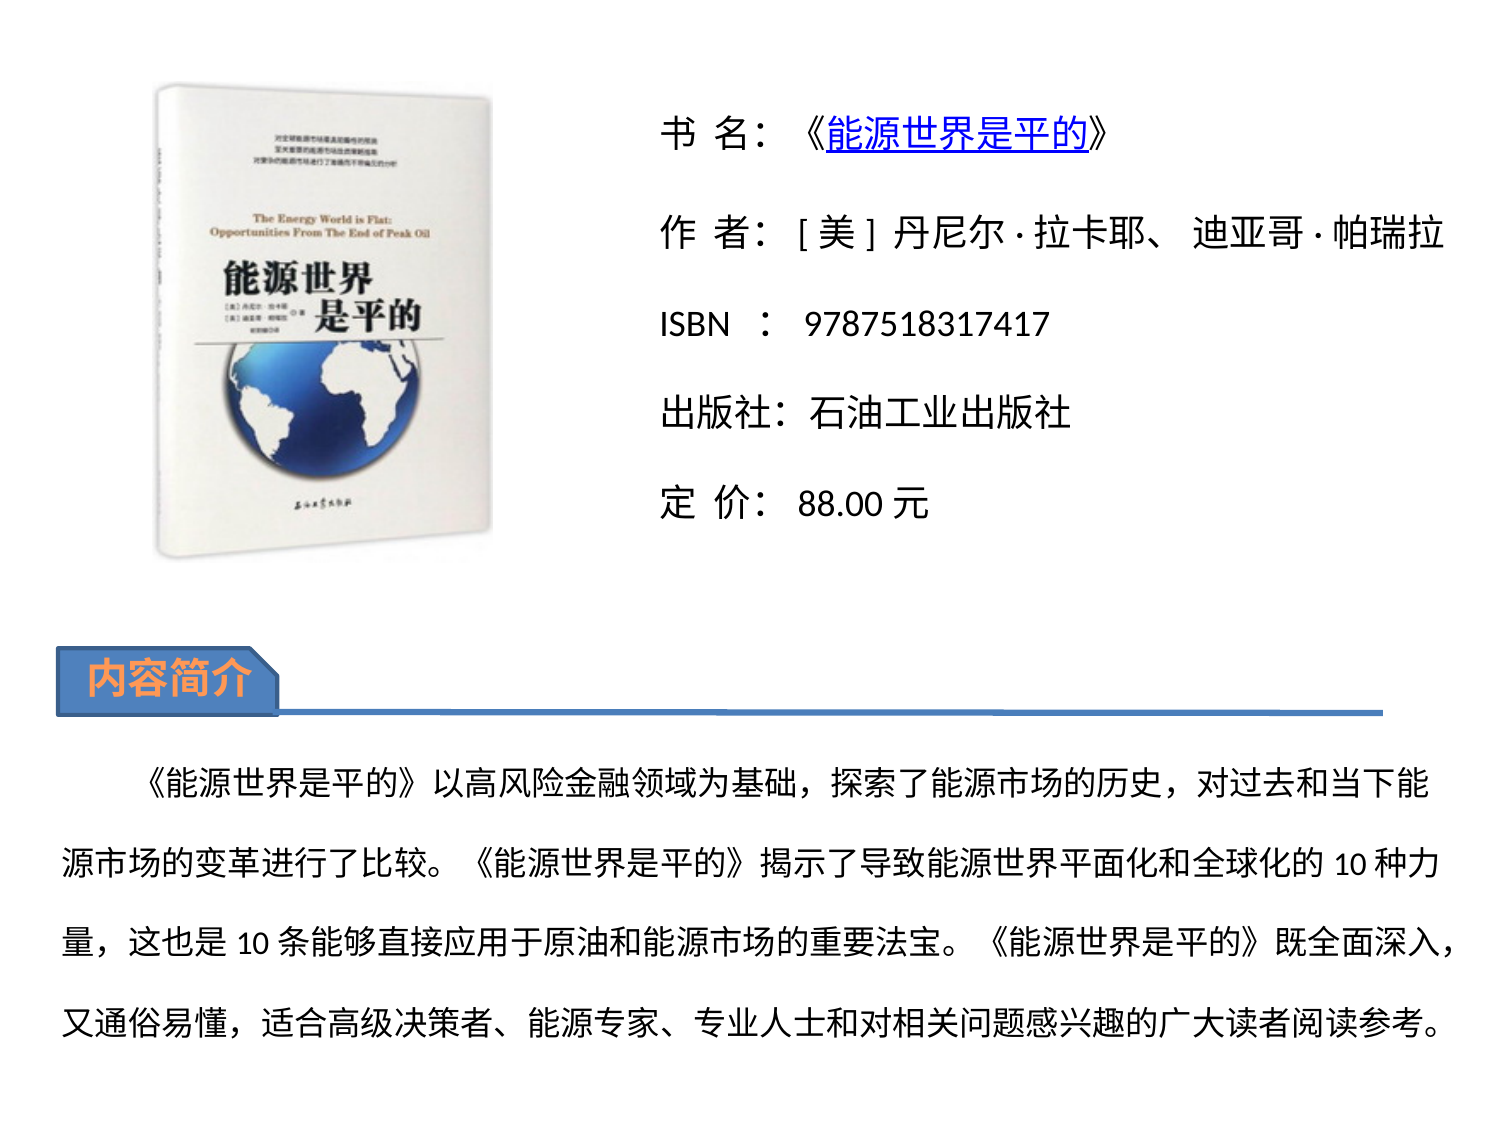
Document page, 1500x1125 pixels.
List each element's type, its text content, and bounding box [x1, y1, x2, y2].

picture [152, 80, 493, 563]
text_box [57, 644, 1383, 716]
text_box 书 名：《能源世界是平的》 作 者：[美] 丹尼尔·拉卡耶、 迪亚哥·帕瑞拉 ISBN ：9787518317417 出版社：石油工业出版社 定 价：88.00元 [644, 102, 1500, 532]
text_box 《能源世界是平的》以高风险金融领域为基础，探索了能源市场的历史，对过去和当下能源市场的变革进行了比较。《能源世界是平的》揭示了导致能源世界平面化和全球化的10种力量，这也是10条能够直接应用于原油和能源市场的重要法宝。《能源世界是平的》既全面深入，又通俗易懂，适合高级决策者、能源专家、专业人士和对相关问题感兴趣的广大读者阅读参考。 [46, 714, 1465, 1049]
